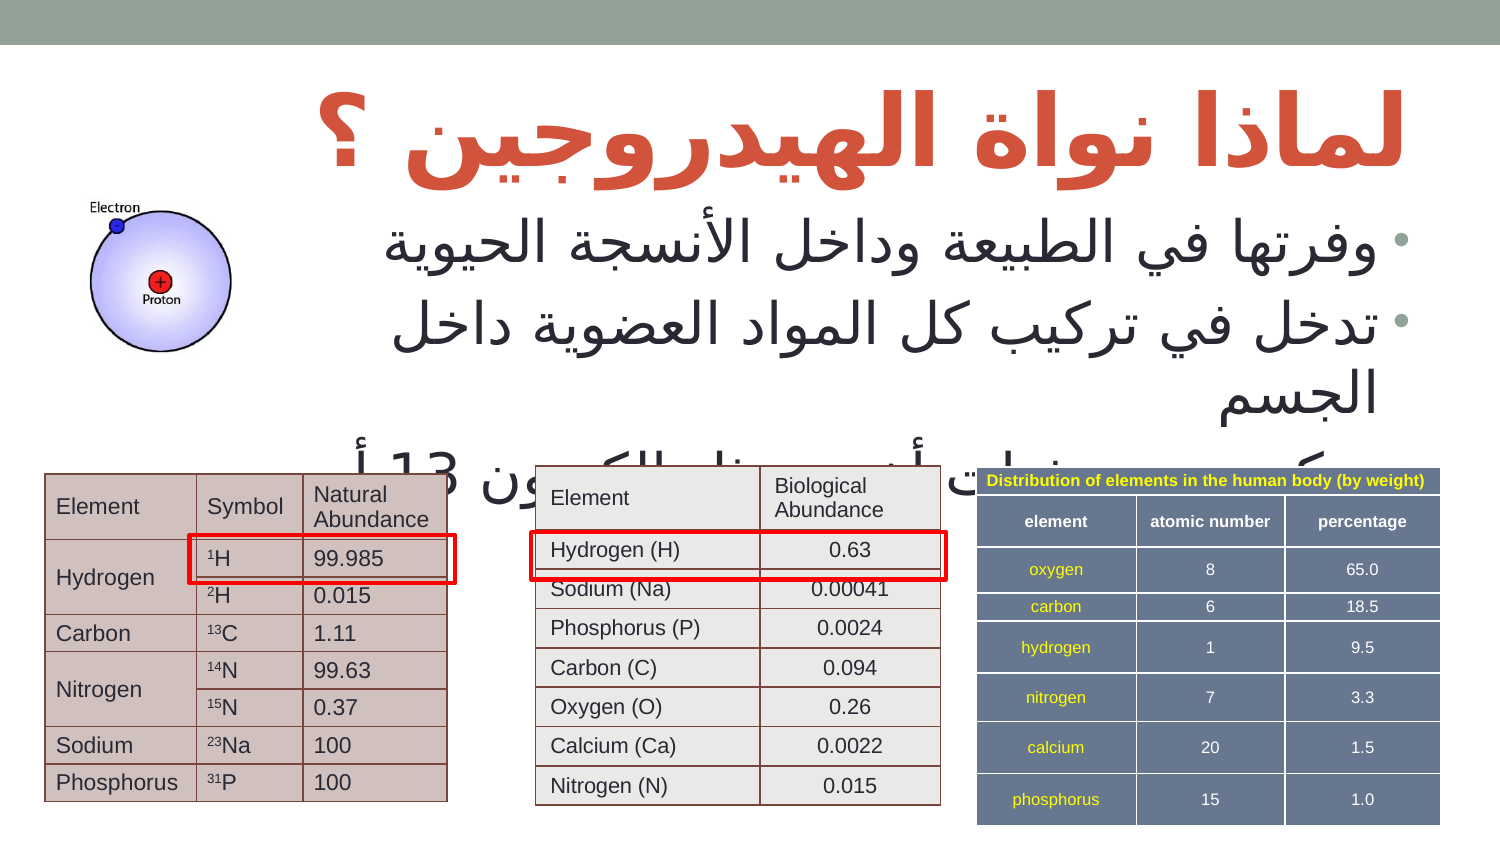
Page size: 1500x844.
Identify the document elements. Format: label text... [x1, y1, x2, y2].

table_cell percentage [1286, 496, 1440, 546]
table_cell nitrogen [977, 674, 1136, 721]
table_cell 1.0 [1286, 774, 1440, 825]
table_header Element [536, 467, 759, 529]
list وفرتها في الطبيعة وداخل الأنسجة الحيوية تدخل في تركيب كل المواد العضوية داخل الجسم يمكن تصوير ذرات أخرى مثل الكربون 13 أو الفوسفور 31 [198, 196, 1425, 797]
table_cell 1 [1137, 622, 1284, 672]
table_cell Sodium (Na) [536, 582, 759, 608]
table_cell 0.26 [761, 688, 940, 726]
table_cell 0.00041 [761, 582, 940, 608]
table_cell 8 [1137, 548, 1284, 592]
table_cell 18.5 [1286, 594, 1440, 620]
table_cell 0.015 [761, 767, 940, 804]
table_cell Carbon (C) [536, 649, 759, 686]
table_cell Oxygen (O) [536, 688, 759, 726]
table_cell carbon [977, 594, 1136, 620]
table_cell oxygen [977, 548, 1136, 592]
picture [72, 184, 247, 369]
table_cell Phosphorus (P) [536, 609, 759, 647]
table_cell 7 [1137, 674, 1284, 721]
table_cell calcium [977, 722, 1136, 773]
table_cell element [977, 496, 1136, 546]
table_cell 0.0024 [761, 609, 940, 647]
table_cell 9.5 [1286, 622, 1440, 672]
table_cell atomic number [1137, 496, 1284, 546]
text_box [529, 530, 948, 582]
table_cell 15 [1137, 774, 1284, 825]
table_cell phosphorus [977, 774, 1136, 825]
table_cell Calcium (Ca) [536, 727, 759, 765]
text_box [44, 473, 456, 809]
table_cell 6 [1137, 594, 1284, 620]
table_cell 65.0 [1286, 548, 1440, 592]
table_cell hydrogen [977, 622, 1136, 672]
table_cell Nitrogen (N) [536, 767, 759, 804]
table_cell 0.0022 [761, 727, 940, 765]
table_header Distribution of elements in the human body (by weight) [977, 468, 1440, 494]
table_cell 20 [1137, 722, 1284, 773]
table_cell 0.094 [761, 649, 940, 686]
title لماذا نواة الهيدروجين ؟ [75, 65, 1425, 188]
table_cell 1.5 [1286, 722, 1440, 773]
table_header Biological Abundance [761, 467, 940, 529]
table_cell 3.3 [1286, 674, 1440, 721]
